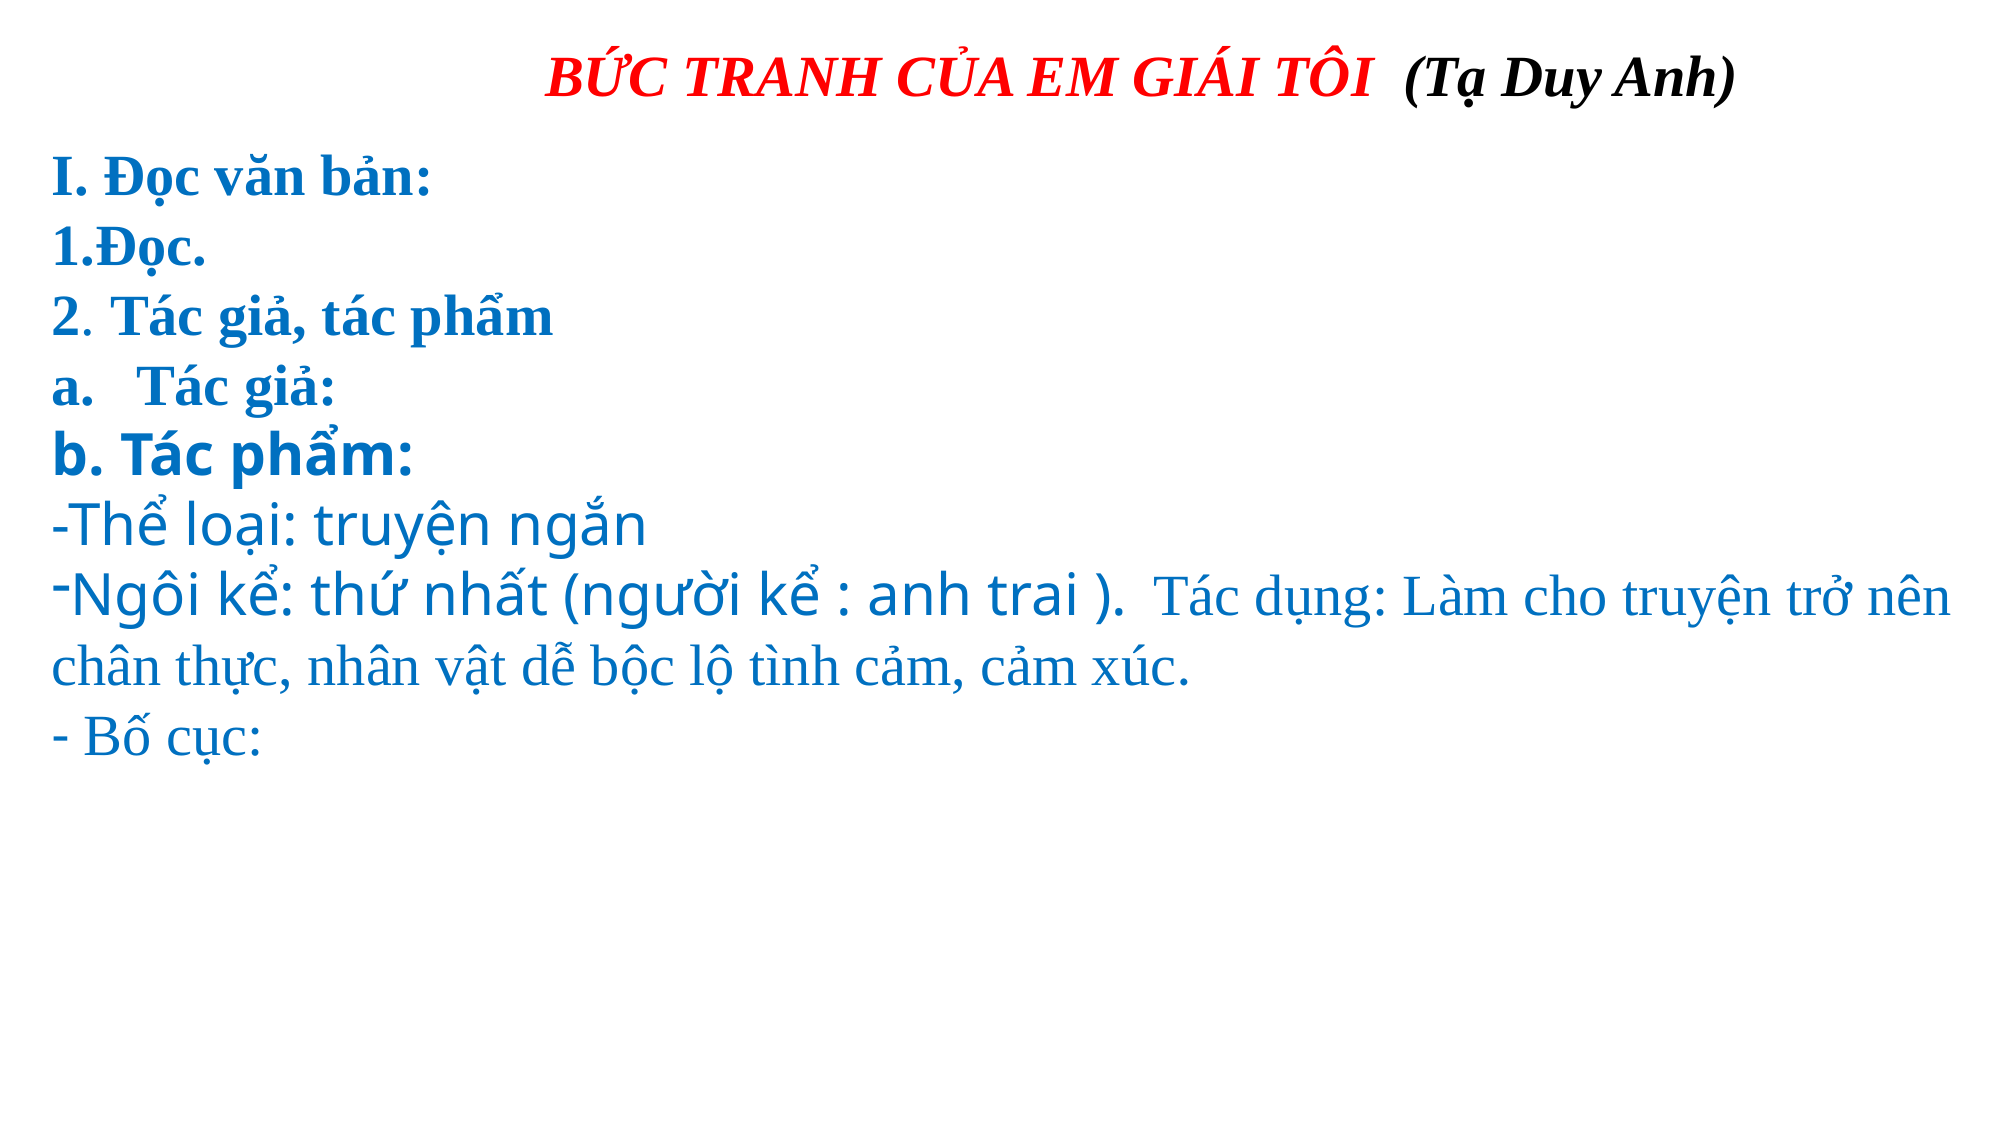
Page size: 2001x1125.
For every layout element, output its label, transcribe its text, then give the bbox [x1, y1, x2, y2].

text_box BỨC TRANH CỦA EM GIÁI TÔI (Tạ Duy Anh) [520, 30, 1782, 116]
text_box I. Đọc văn bản: 1.Đọc. 2. Tác giả, tác phẩm Tác giả: b. Tác phẩm: -Thể loại: truyện ngắn Ngôi kể: thứ nhất (người kể : anh trai ). Tác dụng: Làm cho truyện trở nên chân thực, nhân vật dễ bộc lộ tình cảm, cảm xúc. - Bố cục: [36, 129, 1970, 845]
